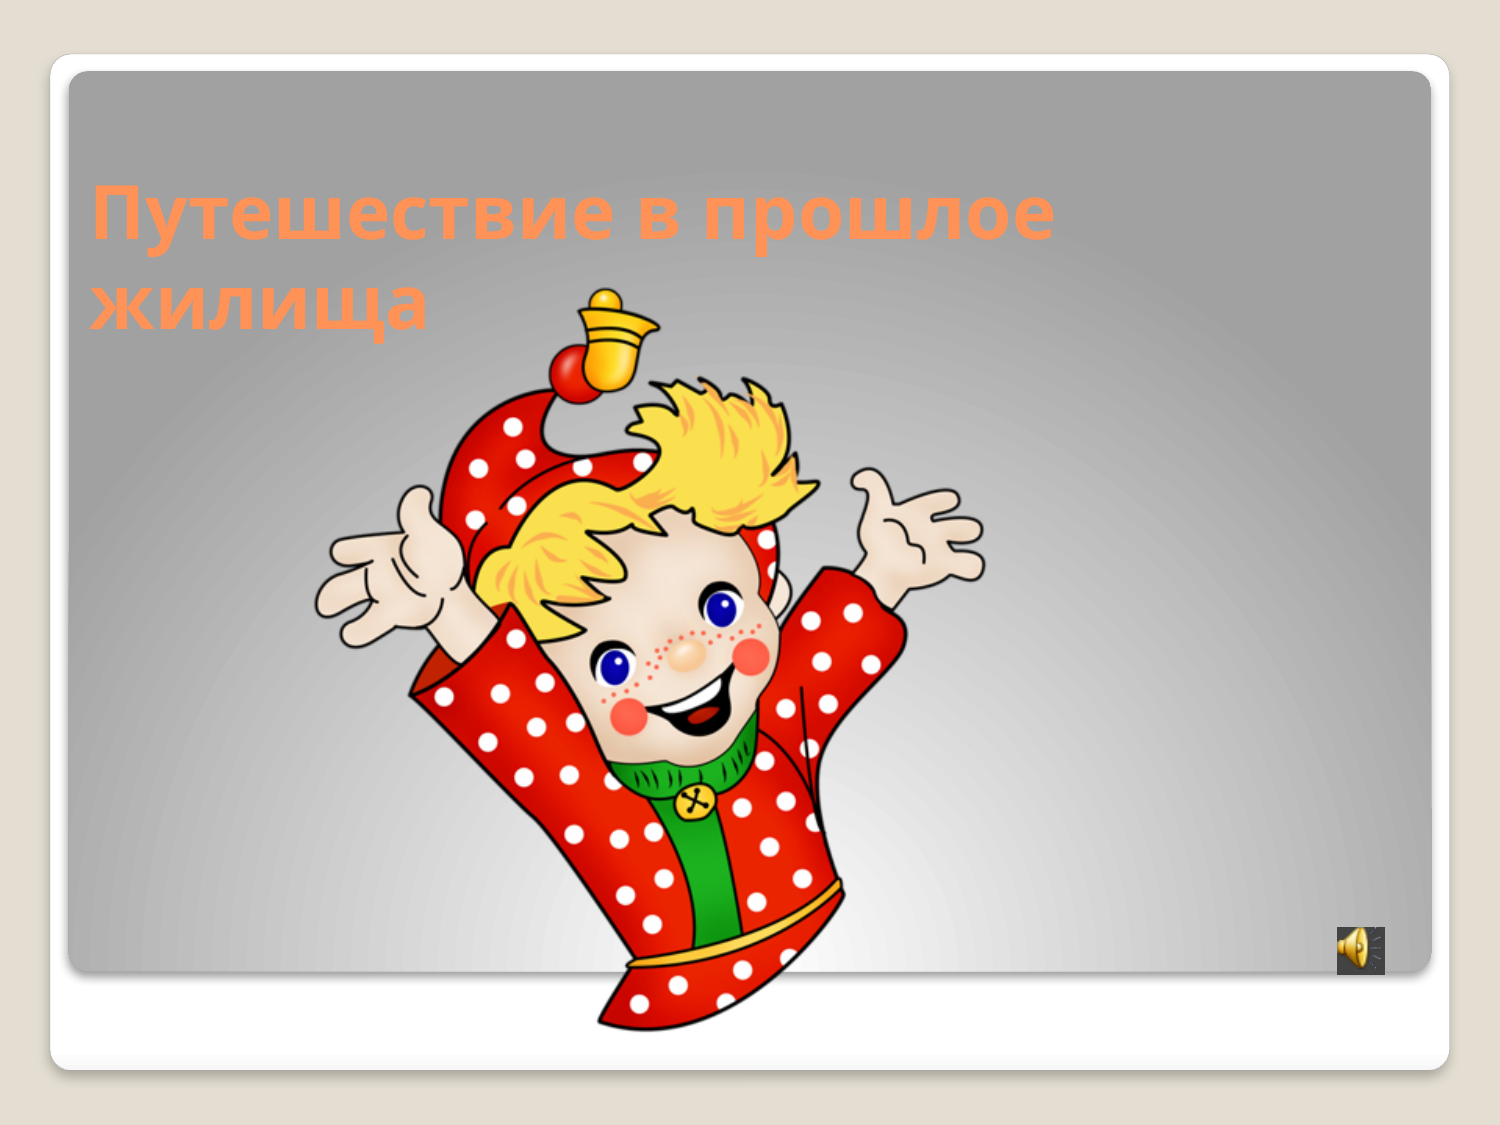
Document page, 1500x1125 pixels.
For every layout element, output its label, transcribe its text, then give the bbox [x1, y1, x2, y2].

title Путешествие в прошлое жилища [75, 70, 1425, 352]
picture [1335, 925, 1387, 977]
picture [269, 269, 1051, 1051]
